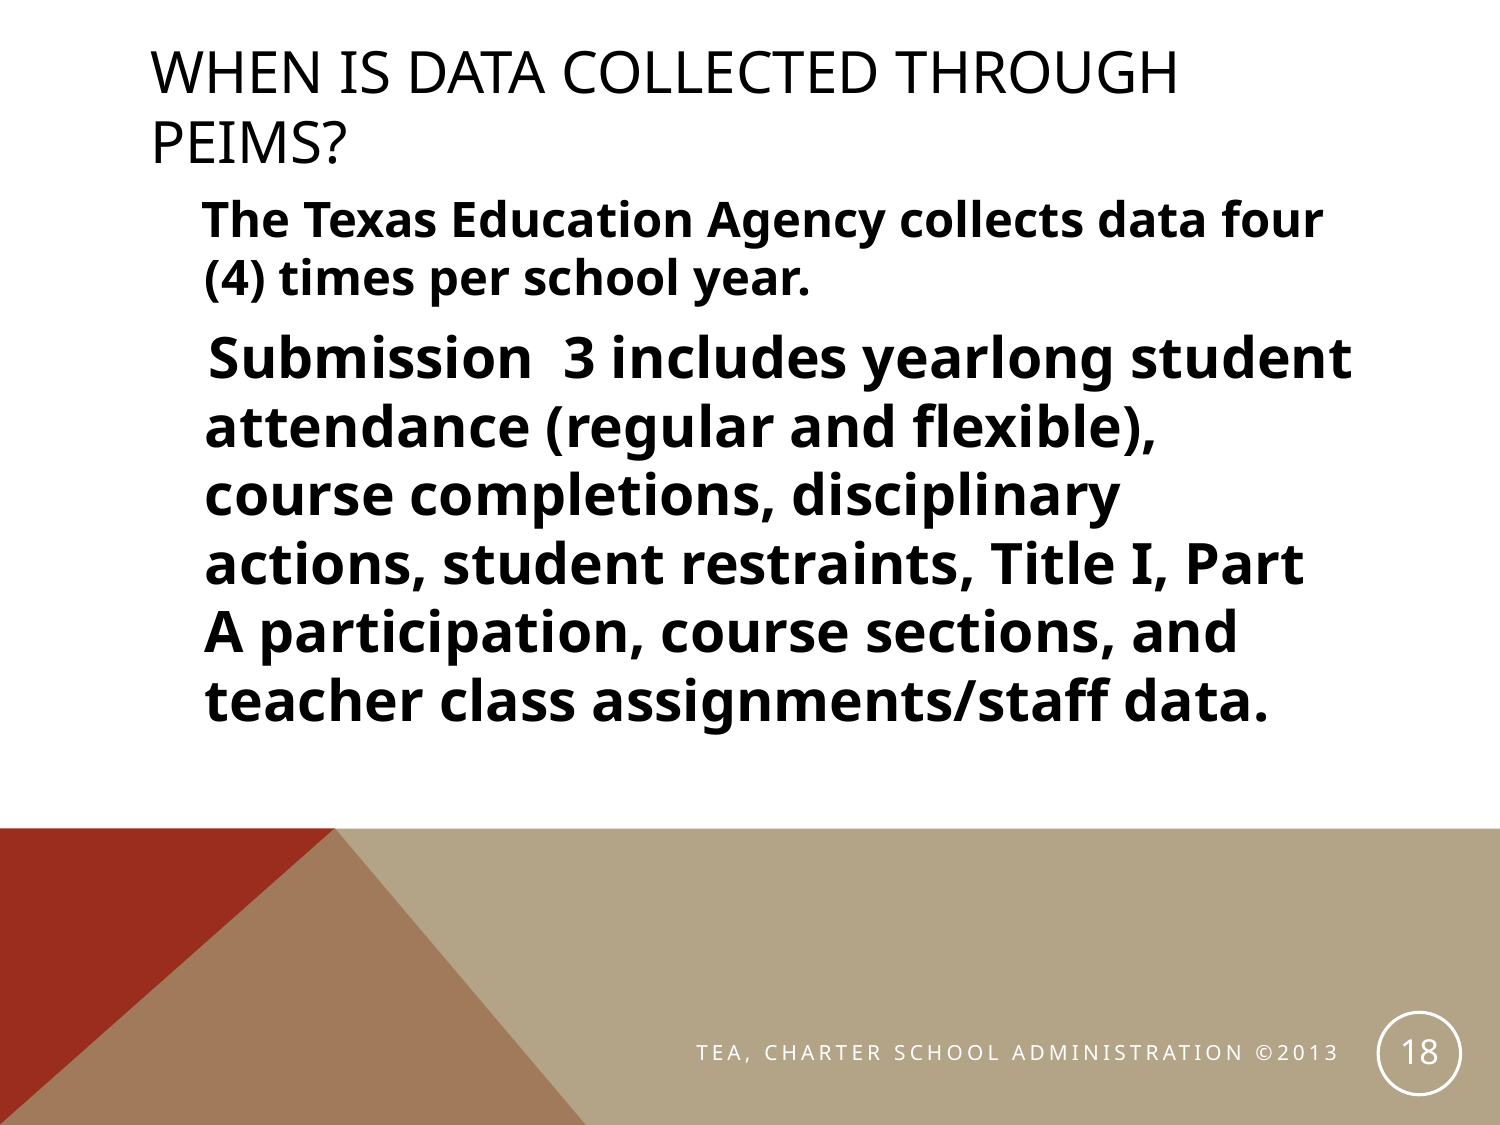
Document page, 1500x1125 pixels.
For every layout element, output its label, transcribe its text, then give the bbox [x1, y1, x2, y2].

slide_number 18 [1376, 1010, 1463, 1097]
footer TEA, CHARTER SCHOOL ADMINISTRATION ©2013 [577, 1031, 1352, 1076]
list The Texas Education Agency collects data four (4) times per school year. Submission 3 includes yearlong student attendance (regular and flexible), course completions, disciplinary actions, student restraints, Title I, Part A participation, course sections, and teacher class assignments/staff data. [135, 180, 1369, 768]
title When is data collected through PEIMS? [135, 60, 1369, 150]
